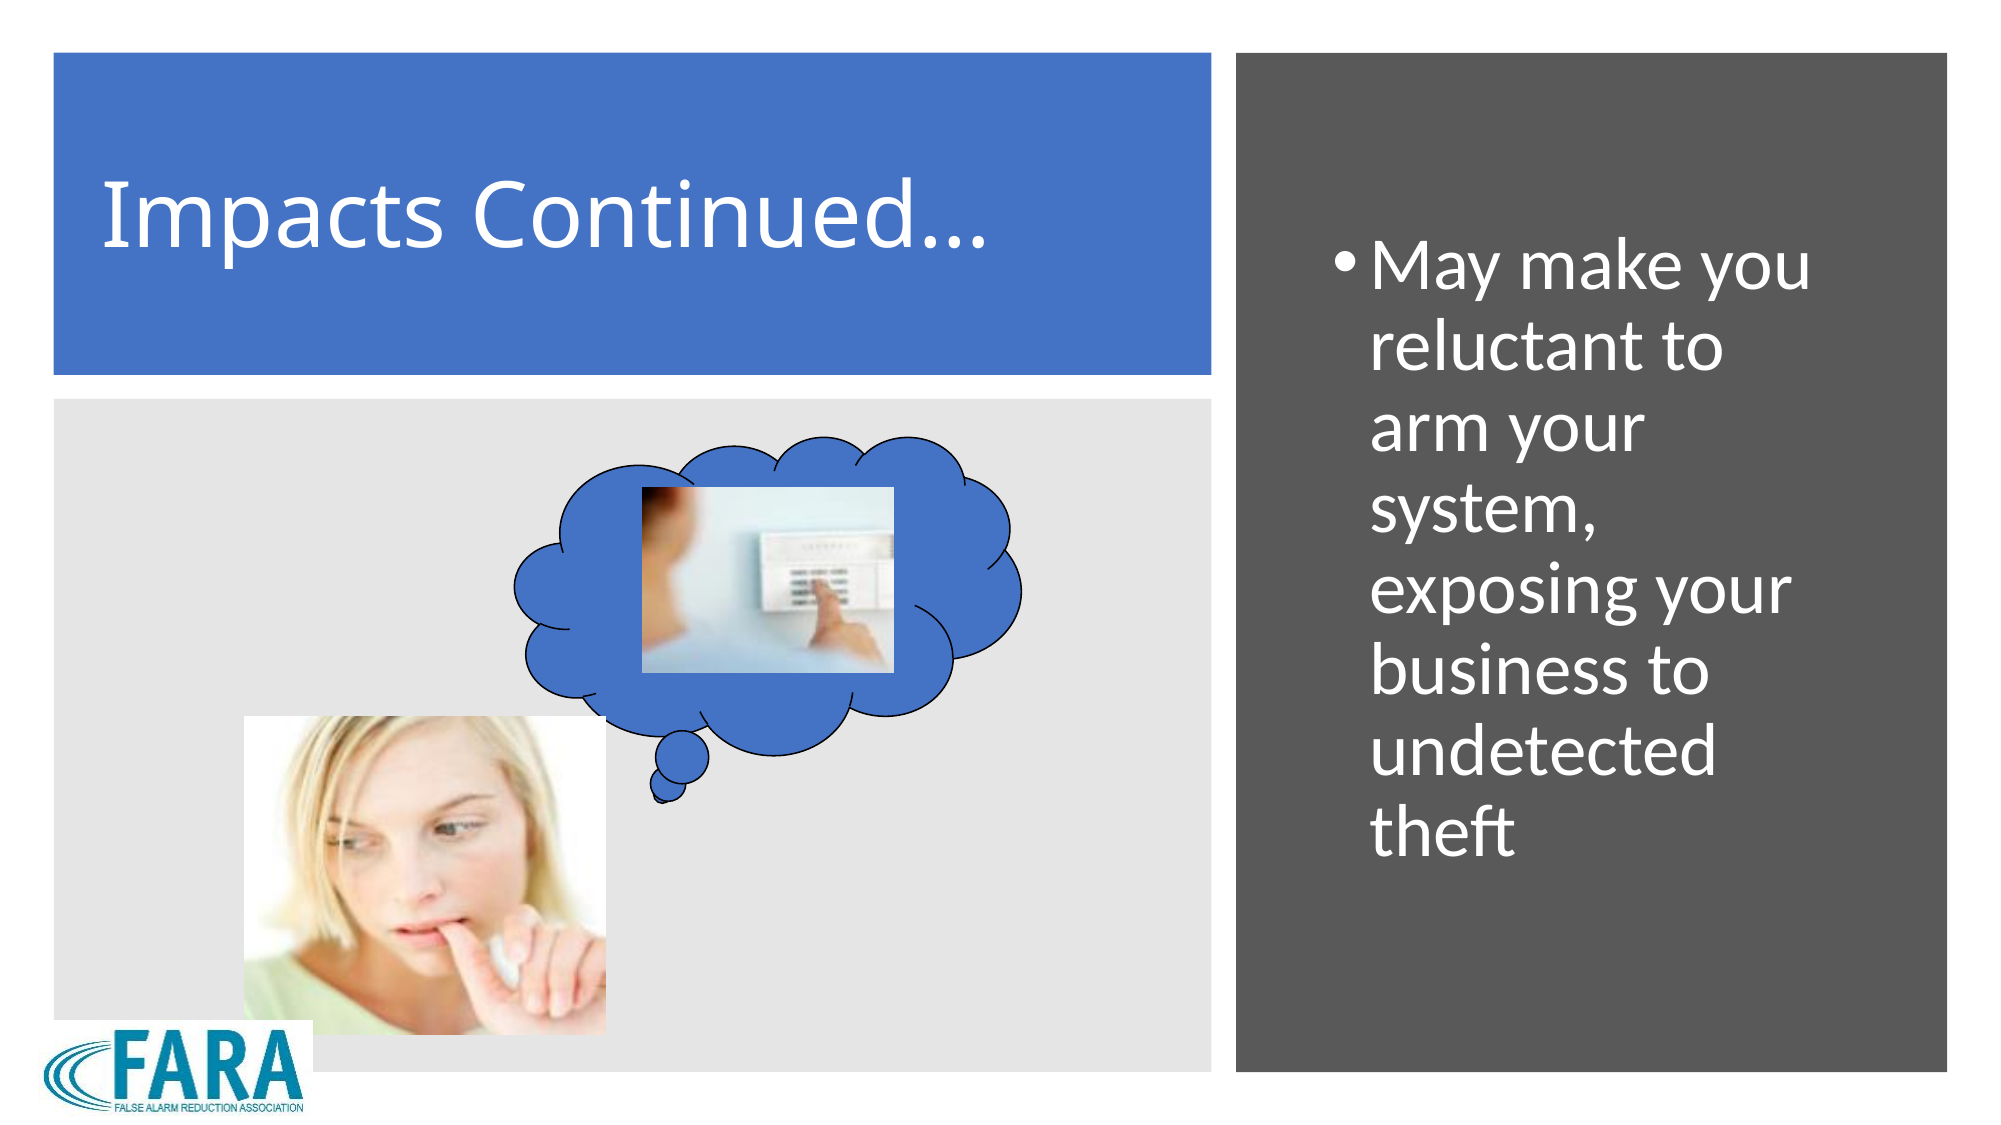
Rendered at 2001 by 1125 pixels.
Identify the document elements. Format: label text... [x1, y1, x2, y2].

picture [38, 1020, 313, 1125]
list May make you reluctant to arm your system, exposing your business to undetected theft [1317, 150, 1879, 947]
title Impacts Continued… [85, 84, 1168, 352]
text_box [1235, 52, 1948, 1073]
text_box [53, 52, 1212, 376]
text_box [244, 436, 1022, 1035]
text_box [53, 398, 1212, 1073]
